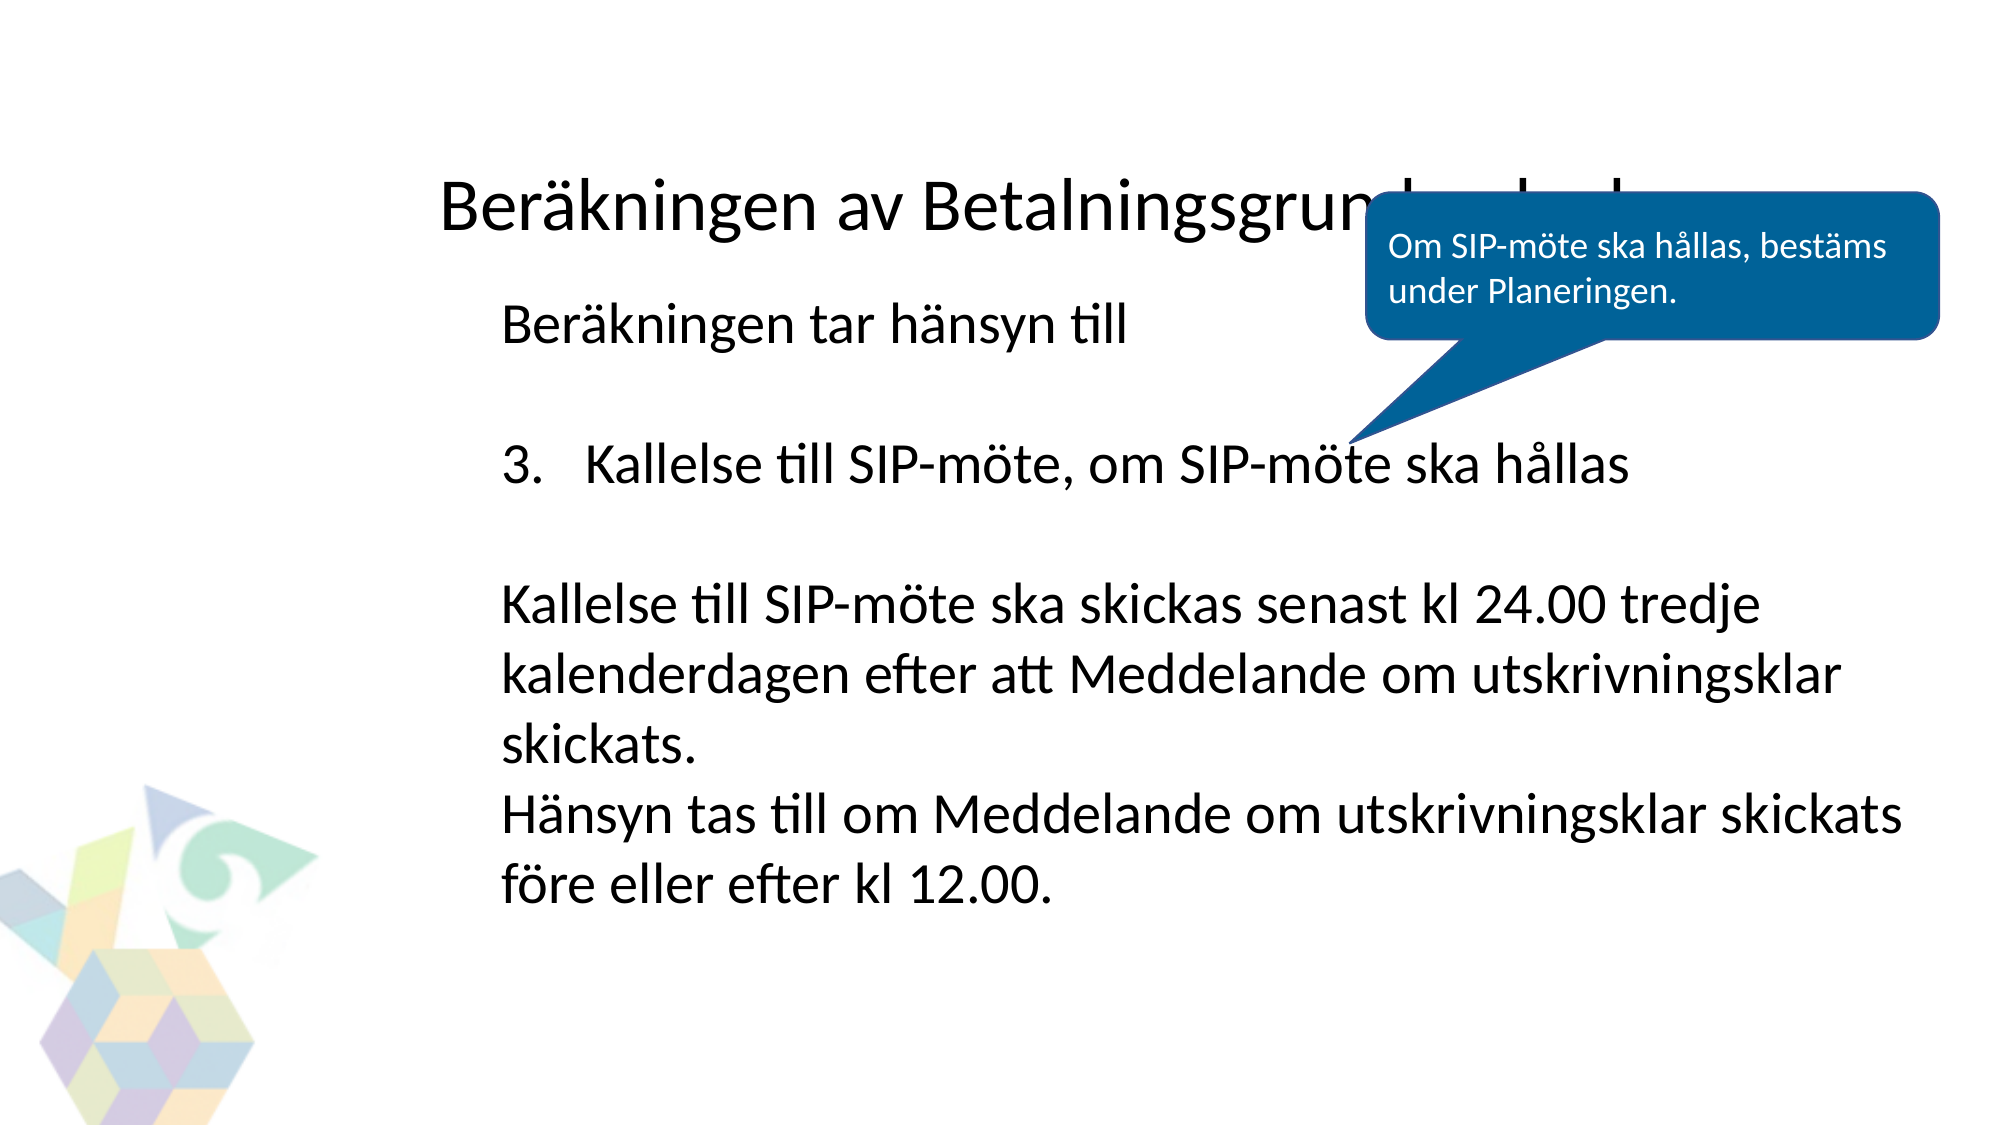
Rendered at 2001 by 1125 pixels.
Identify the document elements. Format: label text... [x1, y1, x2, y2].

text_box Om SIP-möte ska hållas, bestäms under Planeringen. [1348, 191, 1941, 445]
picture [0, 775, 330, 1125]
text_box Beräkningen tar hänsyn till Kallelse till SIP-möte, om SIP-möte ska hållas Kallelse till SIP-möte ska skickas senast kl 24.00 tredje kalenderdagen efter att Meddelande om utskrivningsklar skickats. Hänsyn tas till om Meddelande om utskrivningsklar skickats före eller efter kl 12.00. [486, 278, 1940, 1003]
text_box Beräkningen av Betalningsgrundande dagar [424, 147, 1782, 253]
